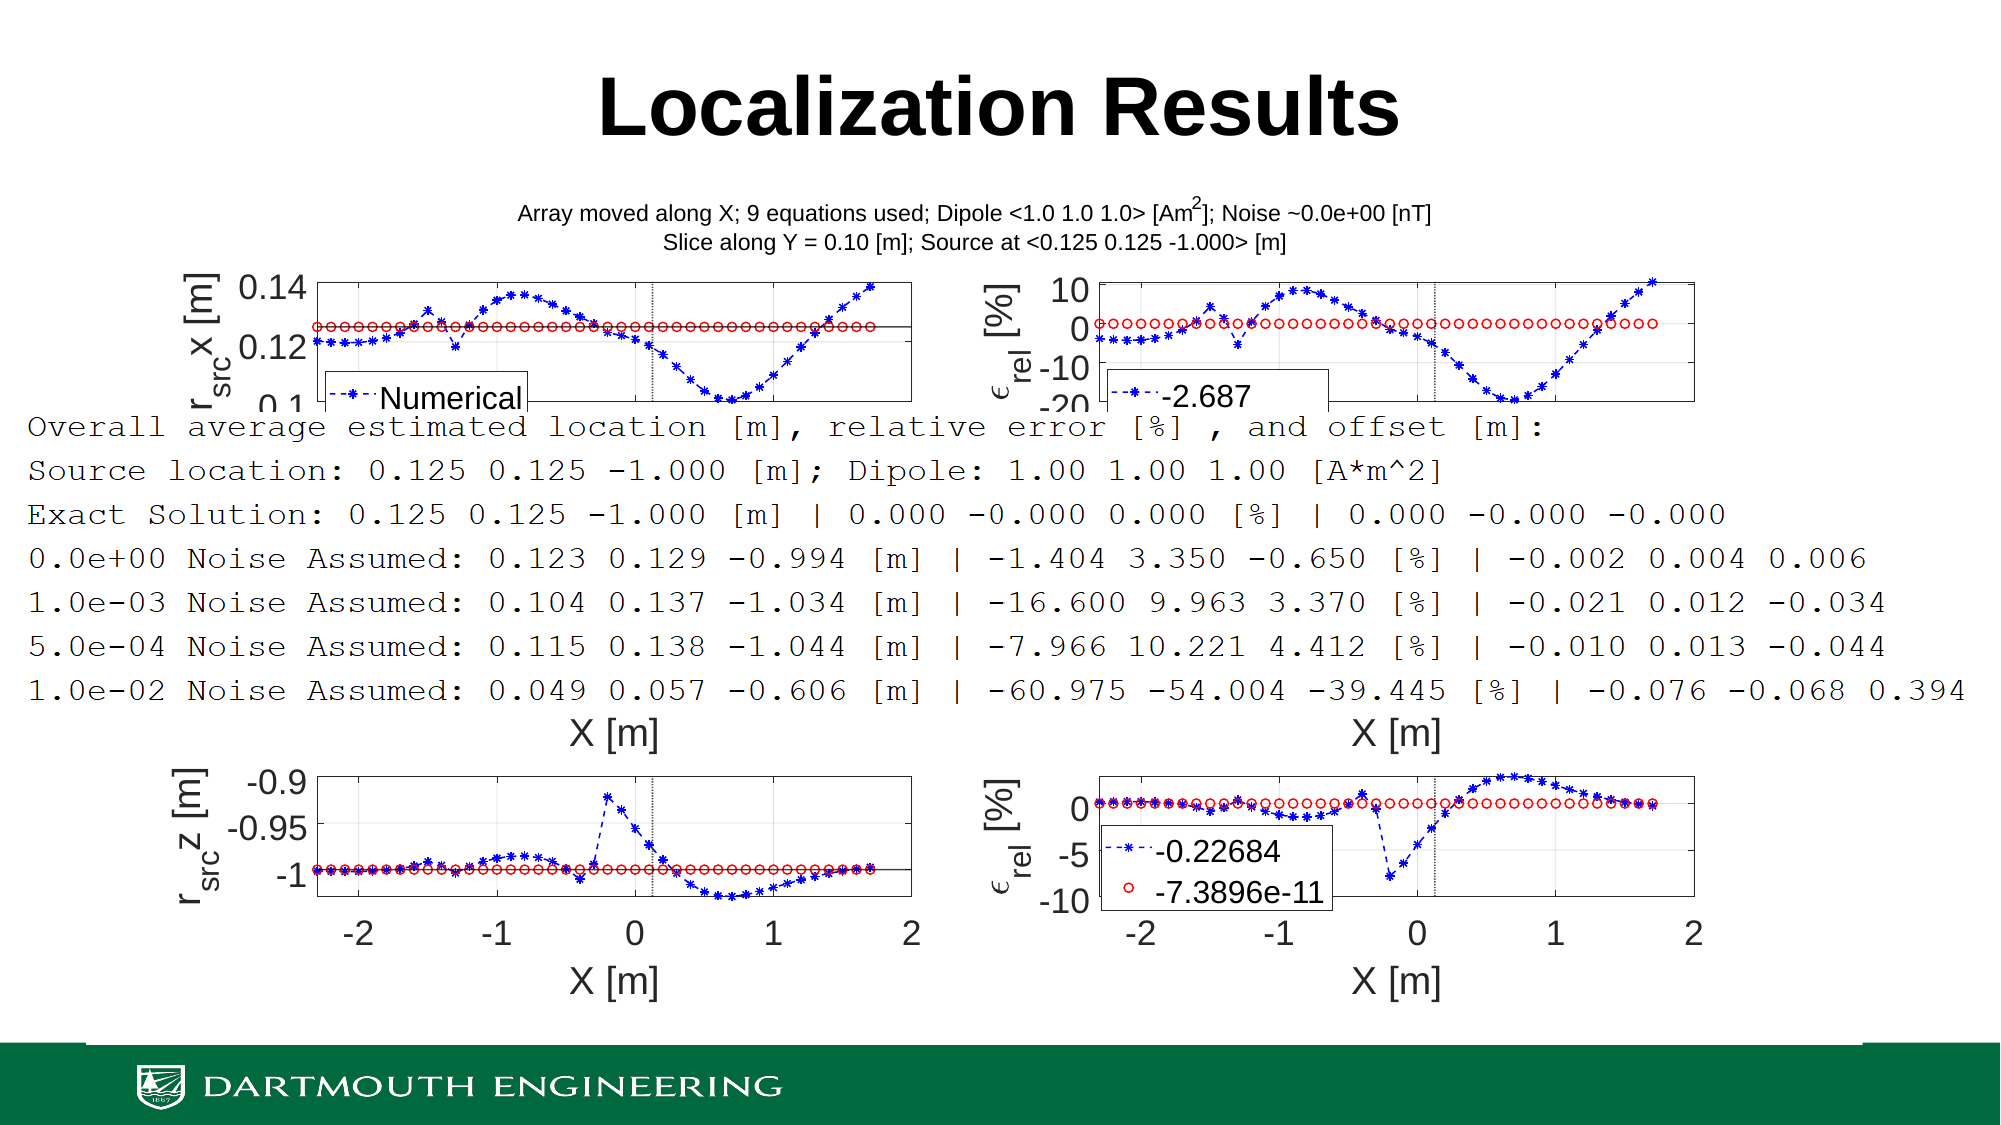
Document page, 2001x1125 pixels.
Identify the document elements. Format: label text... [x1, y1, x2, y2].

picture [137, 1065, 783, 1110]
picture [26, 180, 1974, 1045]
title Localization Results [137, 0, 1863, 177]
